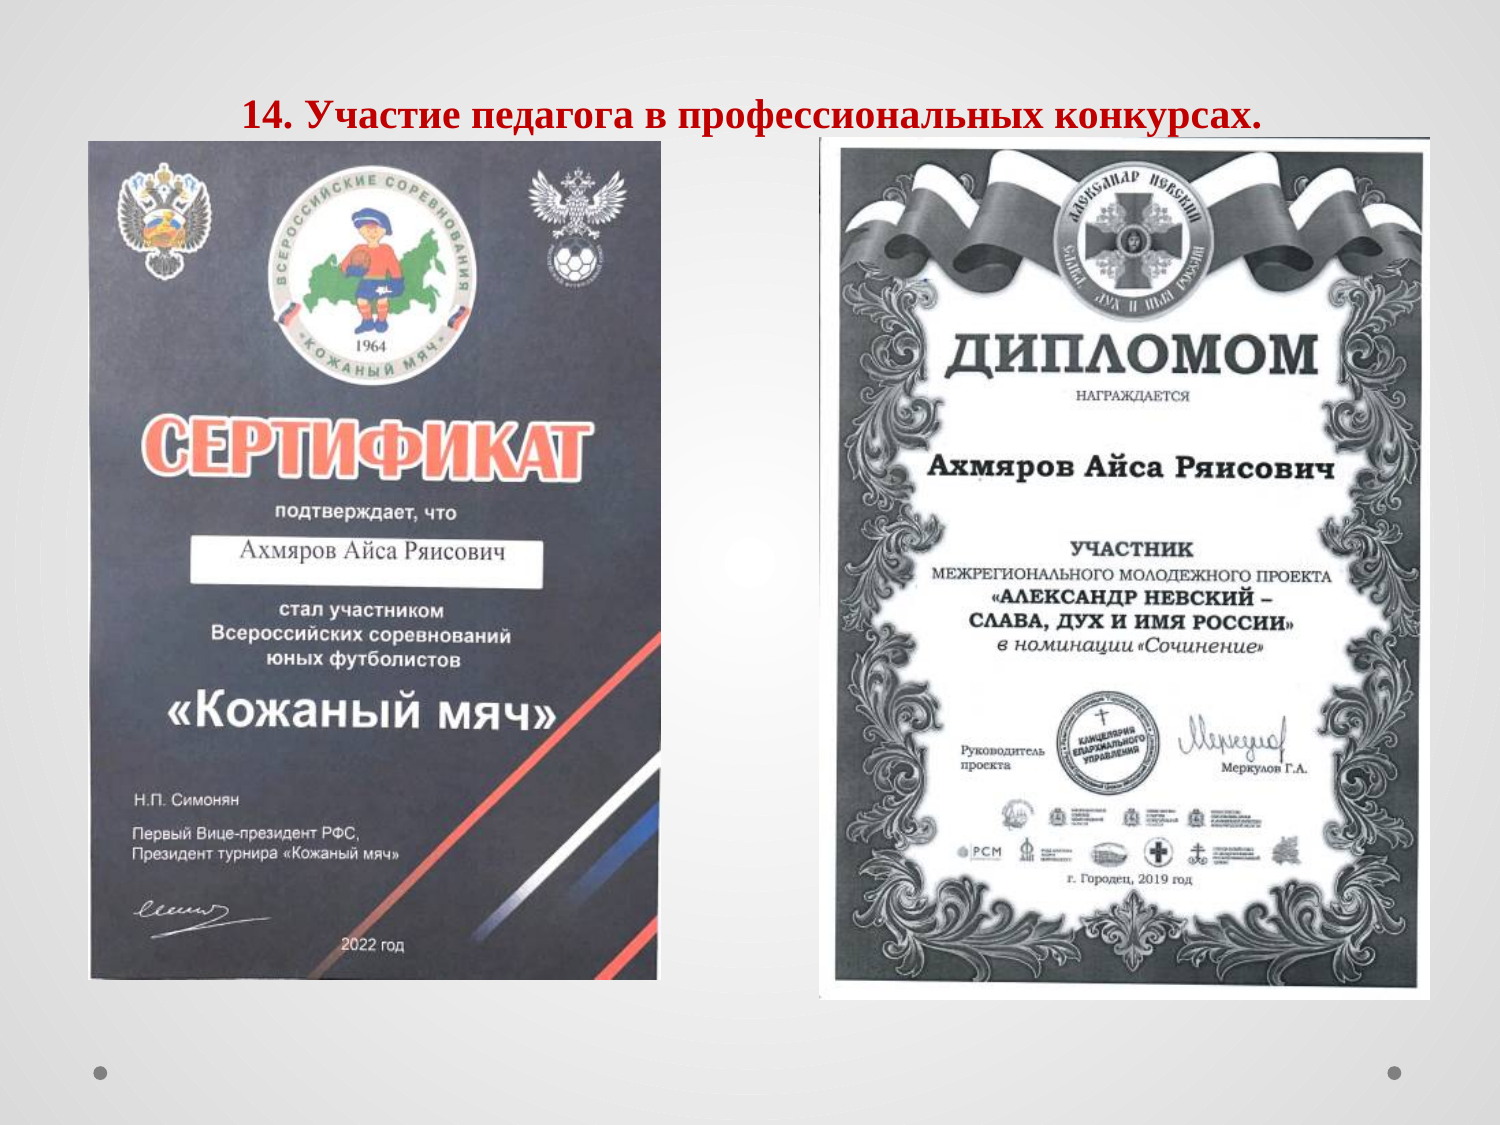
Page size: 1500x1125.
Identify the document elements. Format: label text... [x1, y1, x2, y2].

title 14. Участие педагога в профессиональных конкурсах. [76, 30, 1427, 145]
picture [819, 136, 1430, 1000]
picture [88, 140, 661, 981]
